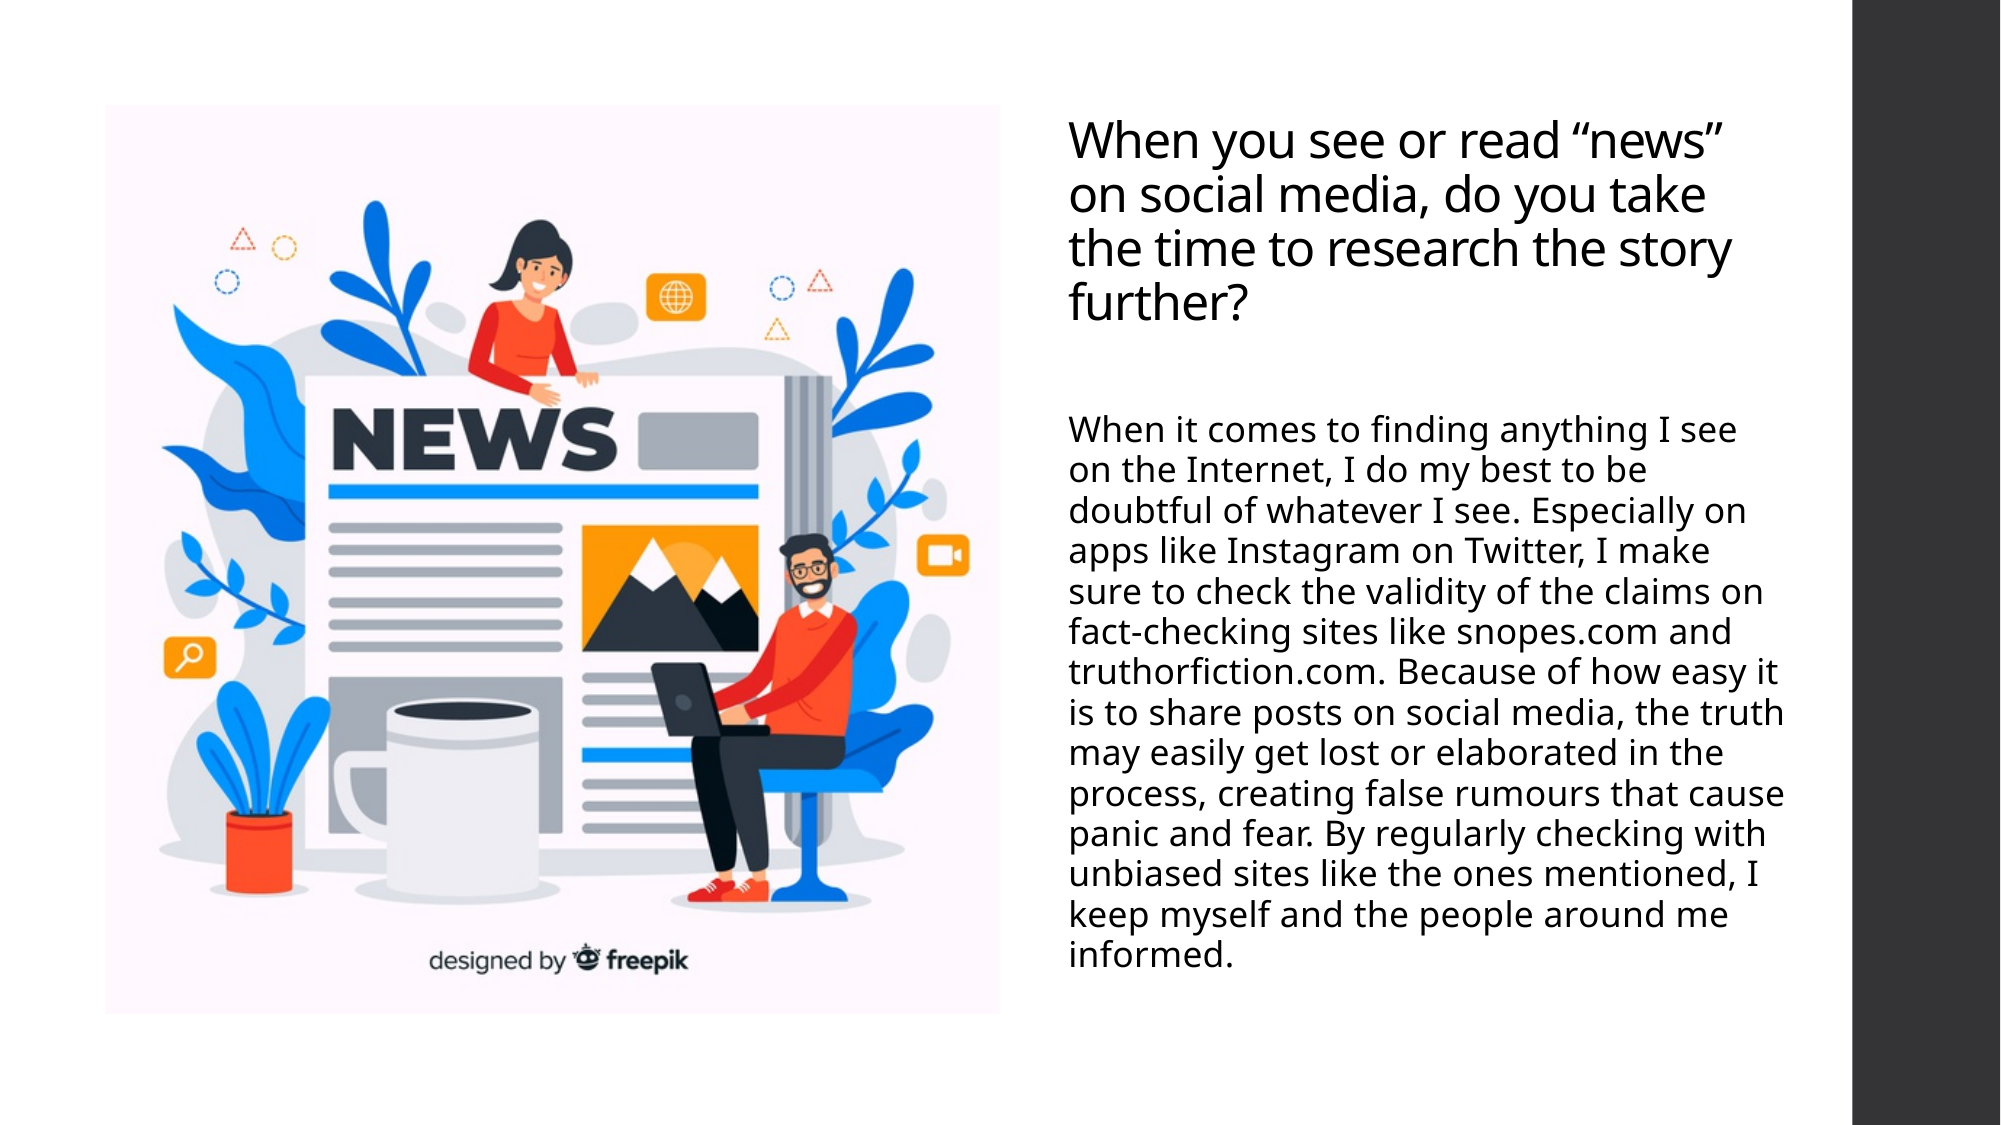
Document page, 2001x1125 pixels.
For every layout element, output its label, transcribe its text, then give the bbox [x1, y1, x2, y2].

list When it comes to finding anything I see on the Internet, I do my best to be doubtful of whatever I see. Especially on apps like Instagram on Twitter, I make sure to check the validity of the claims on fact-checking sites like snopes.com and truthorfiction.com. Because of how easy it is to share posts on social media, the truth may easily get lost or elaborated in the process, creating false rumours that cause panic and fear. By regularly checking with unbiased sites like the ones mentioned, I keep myself and the people around me informed. [1053, 402, 1804, 1014]
picture [105, 105, 1001, 1015]
title When you see or read “news” on social media, do you take the time to research the story further? [1053, 105, 1797, 340]
